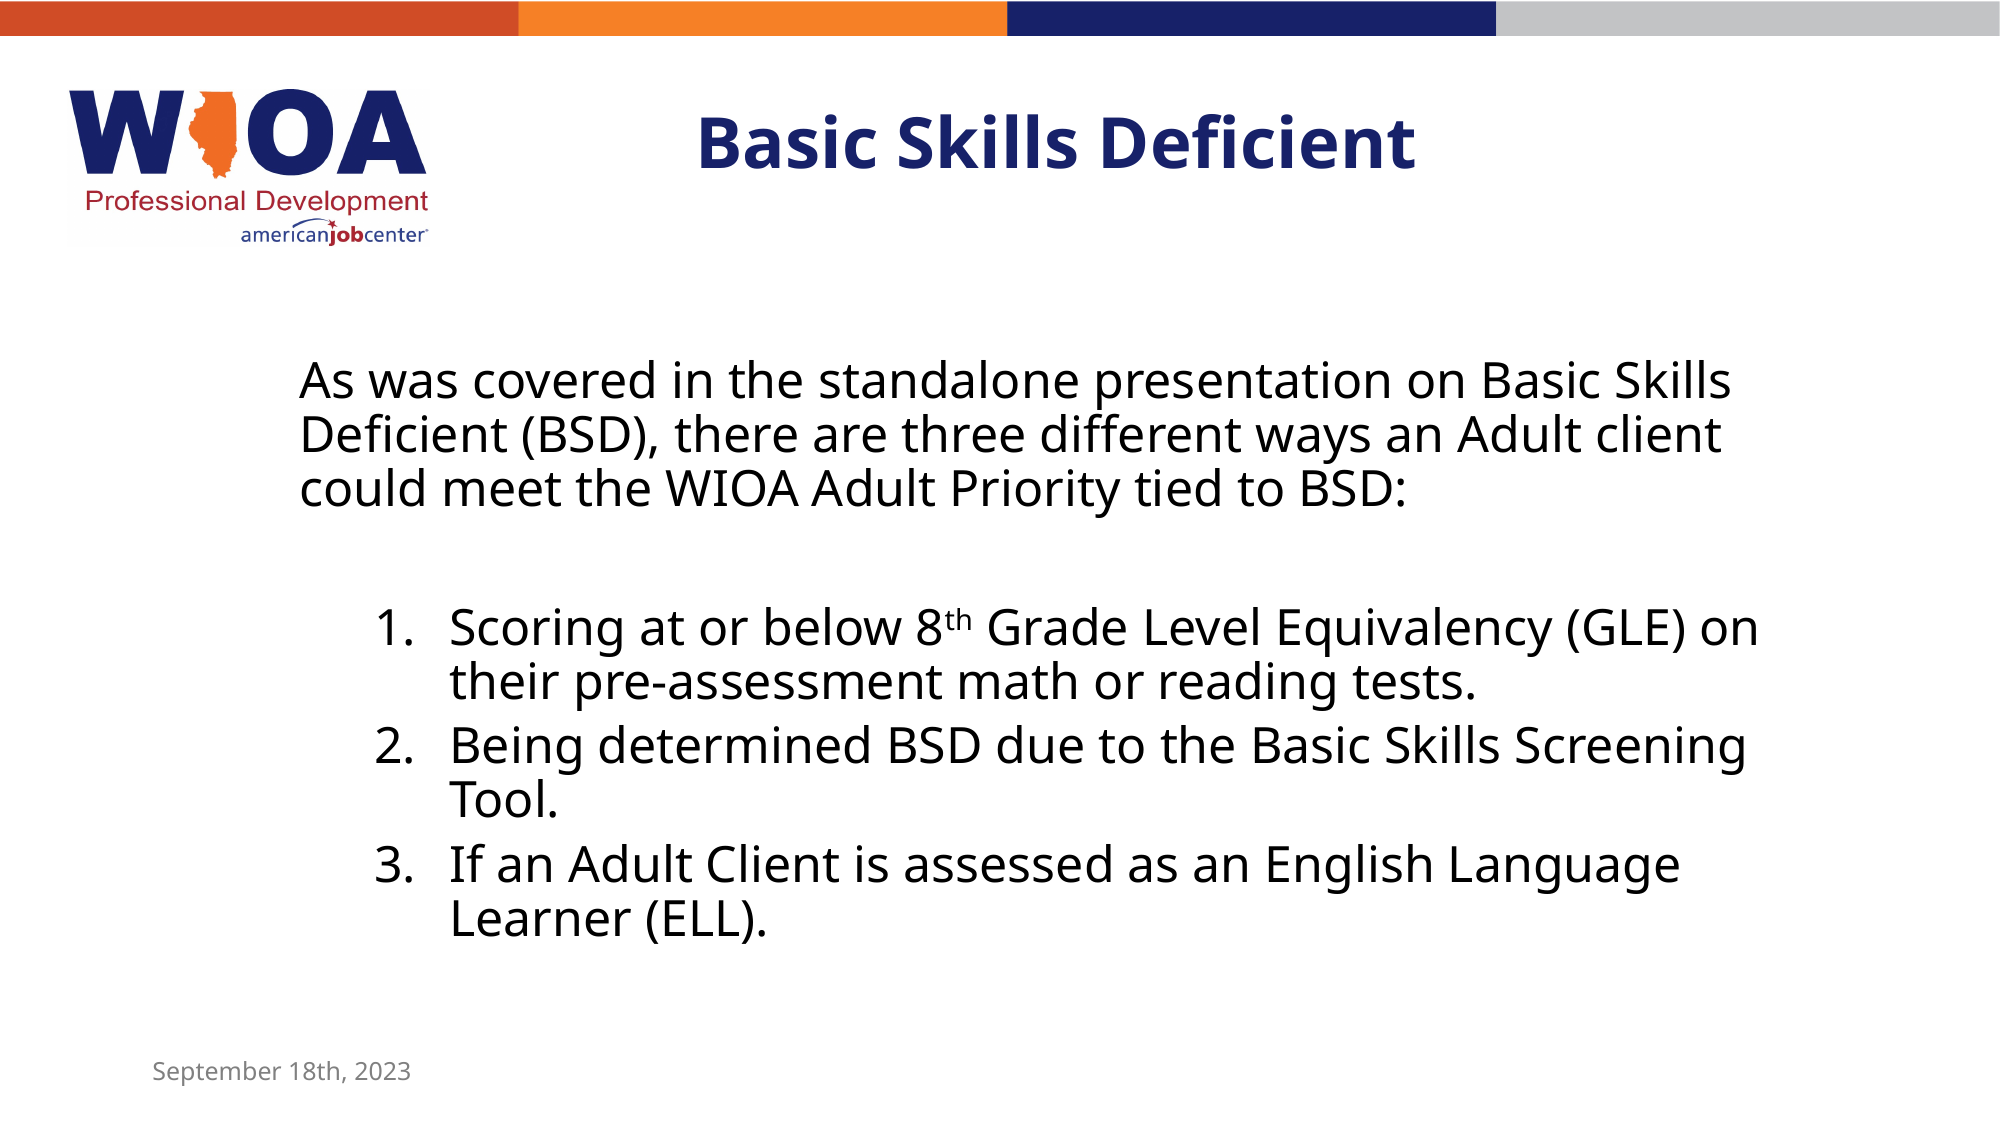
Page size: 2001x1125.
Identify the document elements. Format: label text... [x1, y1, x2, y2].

picture [0, 0, 2000, 1125]
footer September 18th, 2023 [137, 1042, 1338, 1103]
title Basic Skills Deficient [337, 100, 1777, 193]
list As was covered in the standalone presentation on Basic Skills Deficient (BSD), there are three different ways an Adult client could meet the WIOA Adult Priority tied to BSD: Scoring at or below 8th Grade Level Equivalency (GLE) on their pre-assessment math or reading tests. Being determined BSD due to the Basic Skills Screening Tool. If an Adult Client is assessed as an English Language Learner (ELL). [284, 347, 1863, 1014]
